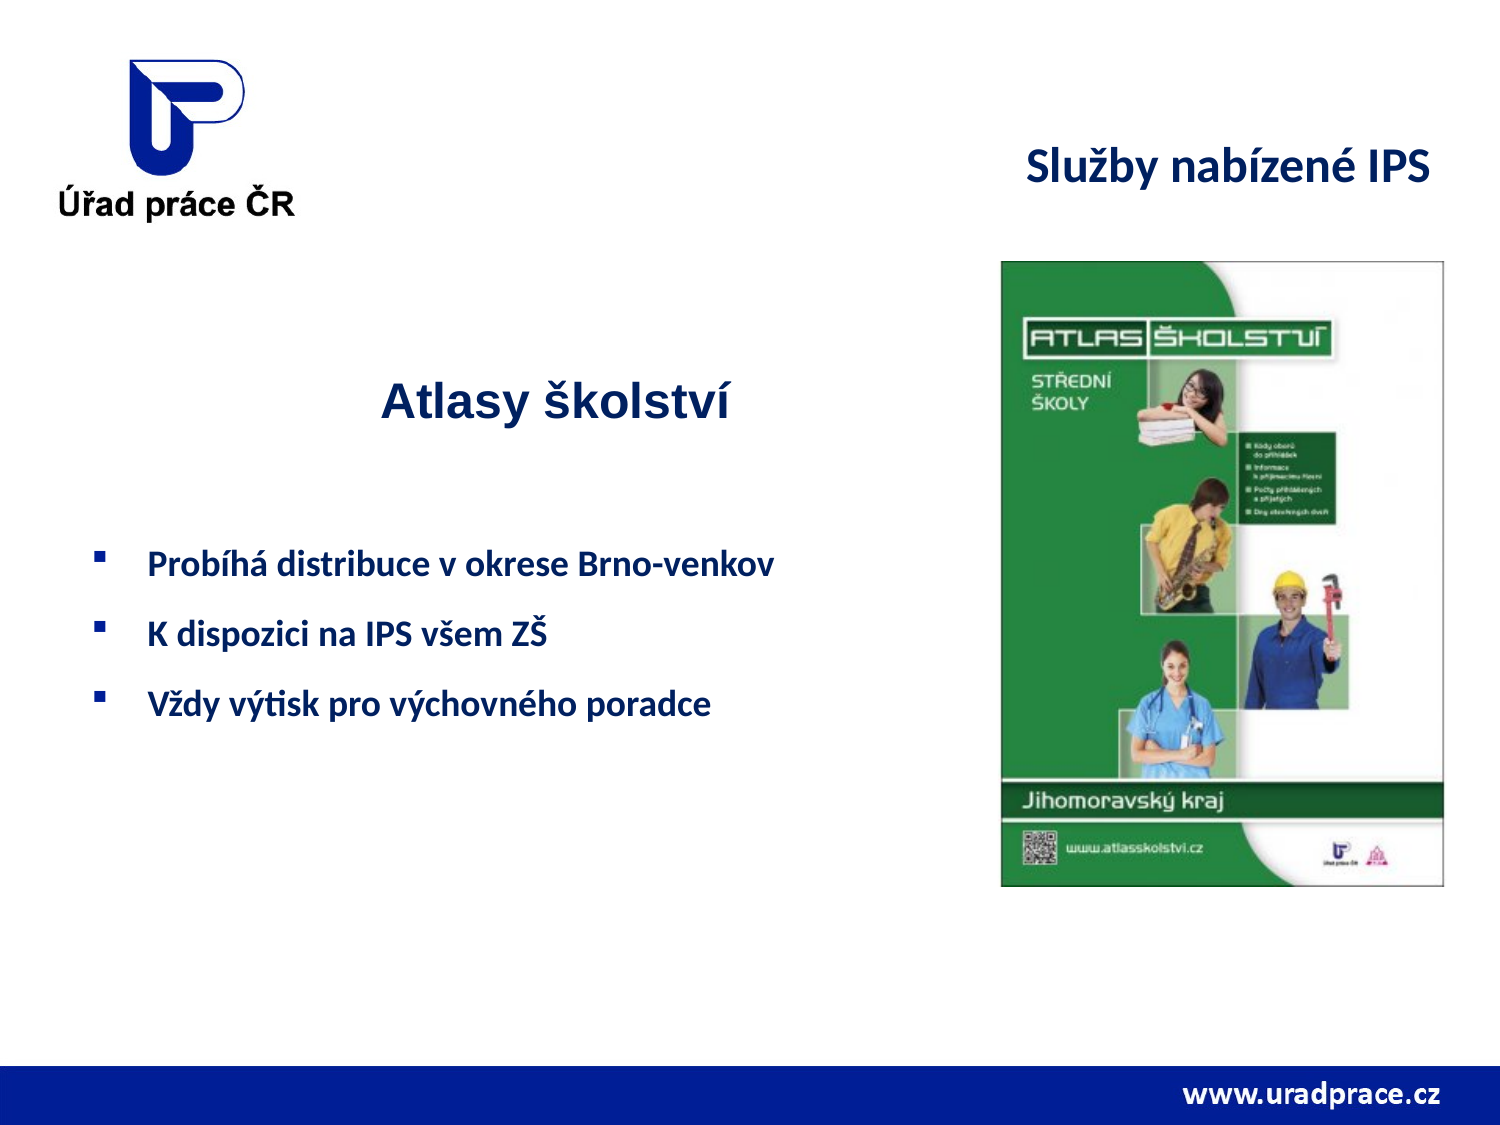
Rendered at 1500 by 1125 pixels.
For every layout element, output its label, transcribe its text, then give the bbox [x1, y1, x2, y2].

text_box Atlasy školství Probíhá distribuce v okrese Brno-venkov K dispozici na IPS všem ZŠ Vždy výtisk pro výchovného poradce [76, 361, 992, 732]
picture [0, 0, 1500, 1125]
text_box Služby nabízené IPS [360, 125, 1447, 256]
